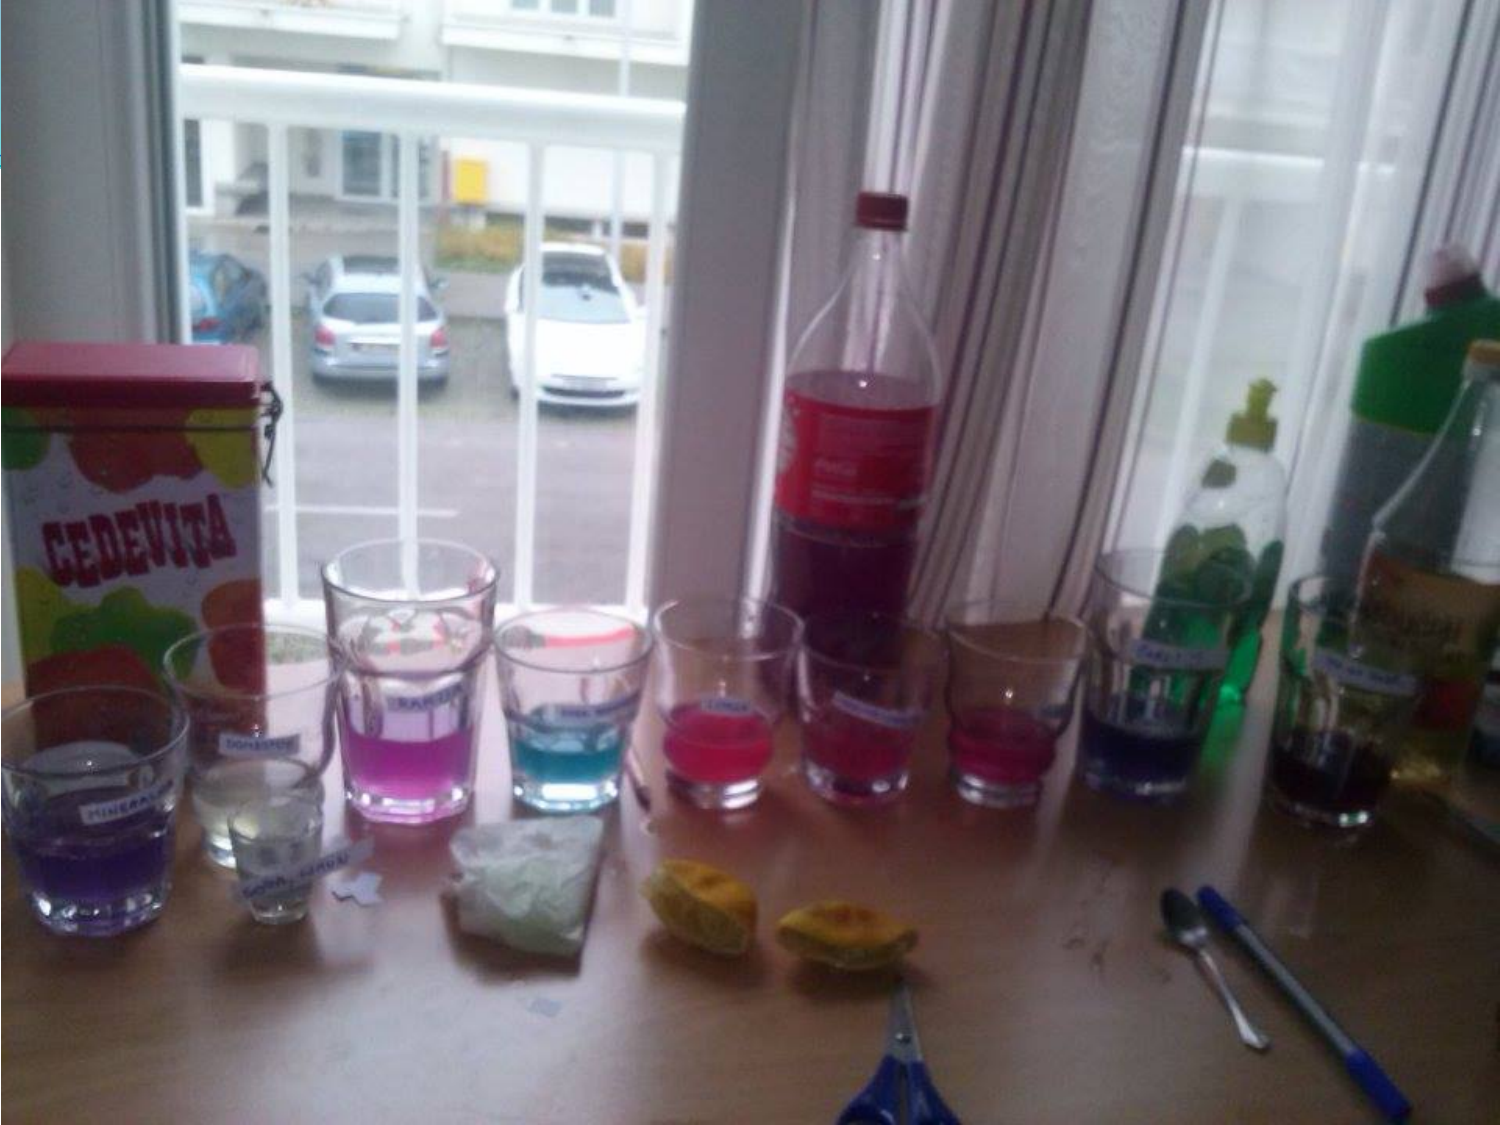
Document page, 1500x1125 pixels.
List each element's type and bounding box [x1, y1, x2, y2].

list [0, 0, 1500, 1125]
